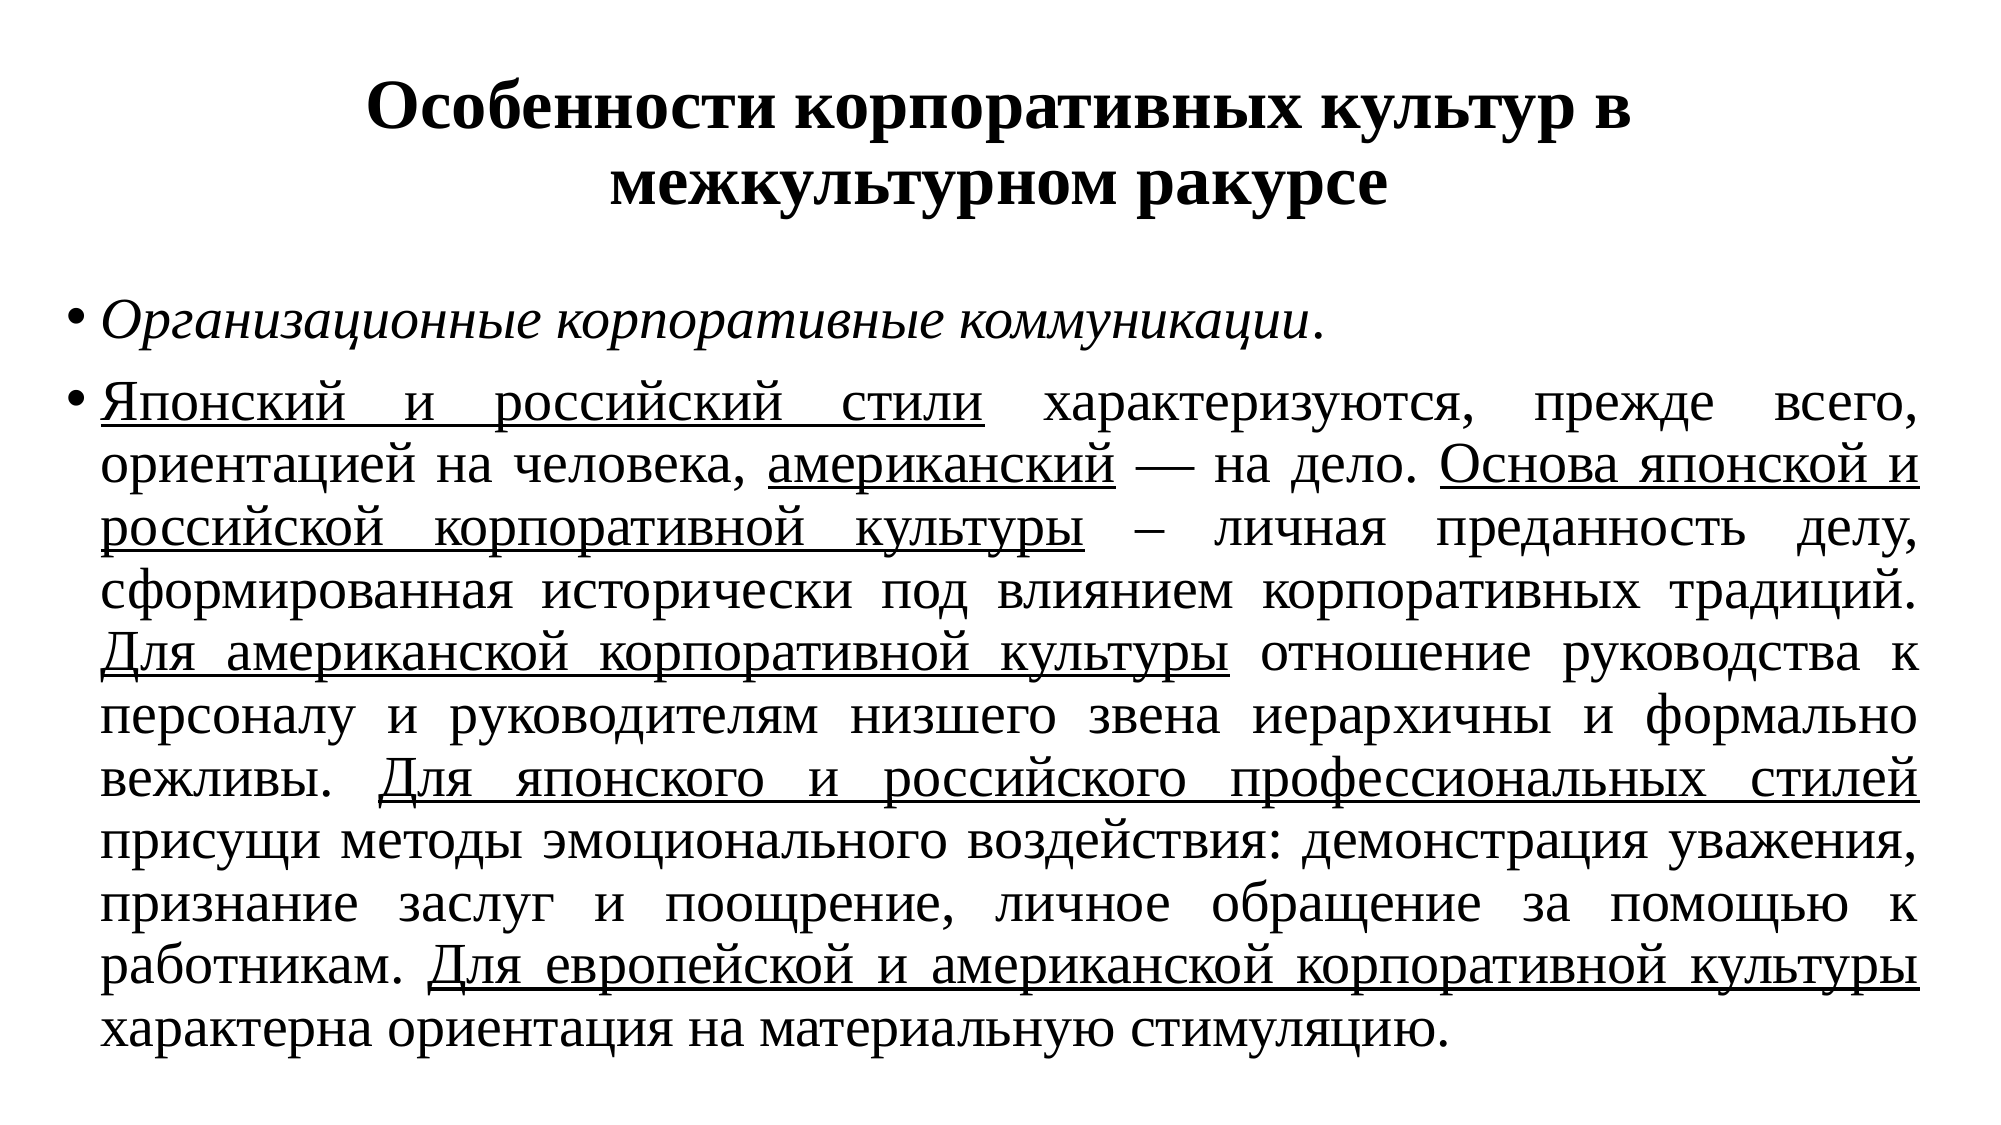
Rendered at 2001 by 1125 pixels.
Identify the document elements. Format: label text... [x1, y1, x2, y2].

list Организационные корпоративные коммуникации. Японский и российский стили характеризуются, прежде всего, ориентацией на человека, американский — на дело. Основа японской и российской корпоративной культуры – личная преданность делу, сформированная исторически под влиянием корпоративных традиций. Для американской корпоративной культуры отношение руководства к персоналу и руководителям низшего звена иерархичны и формально вежливы. Для японского и российского профессиональных стилей присущи методы эмоционального воздействия: демонстрация уважения, признание заслуг и поощрение, личное обращение за помощью к работникам. Для европейской и американской корпоративной культуры характерна ориентация на материальную стимуляцию. [51, 280, 1935, 1098]
title Особенности корпоративных культур в межкультурном ракурсе [137, 59, 1863, 228]
